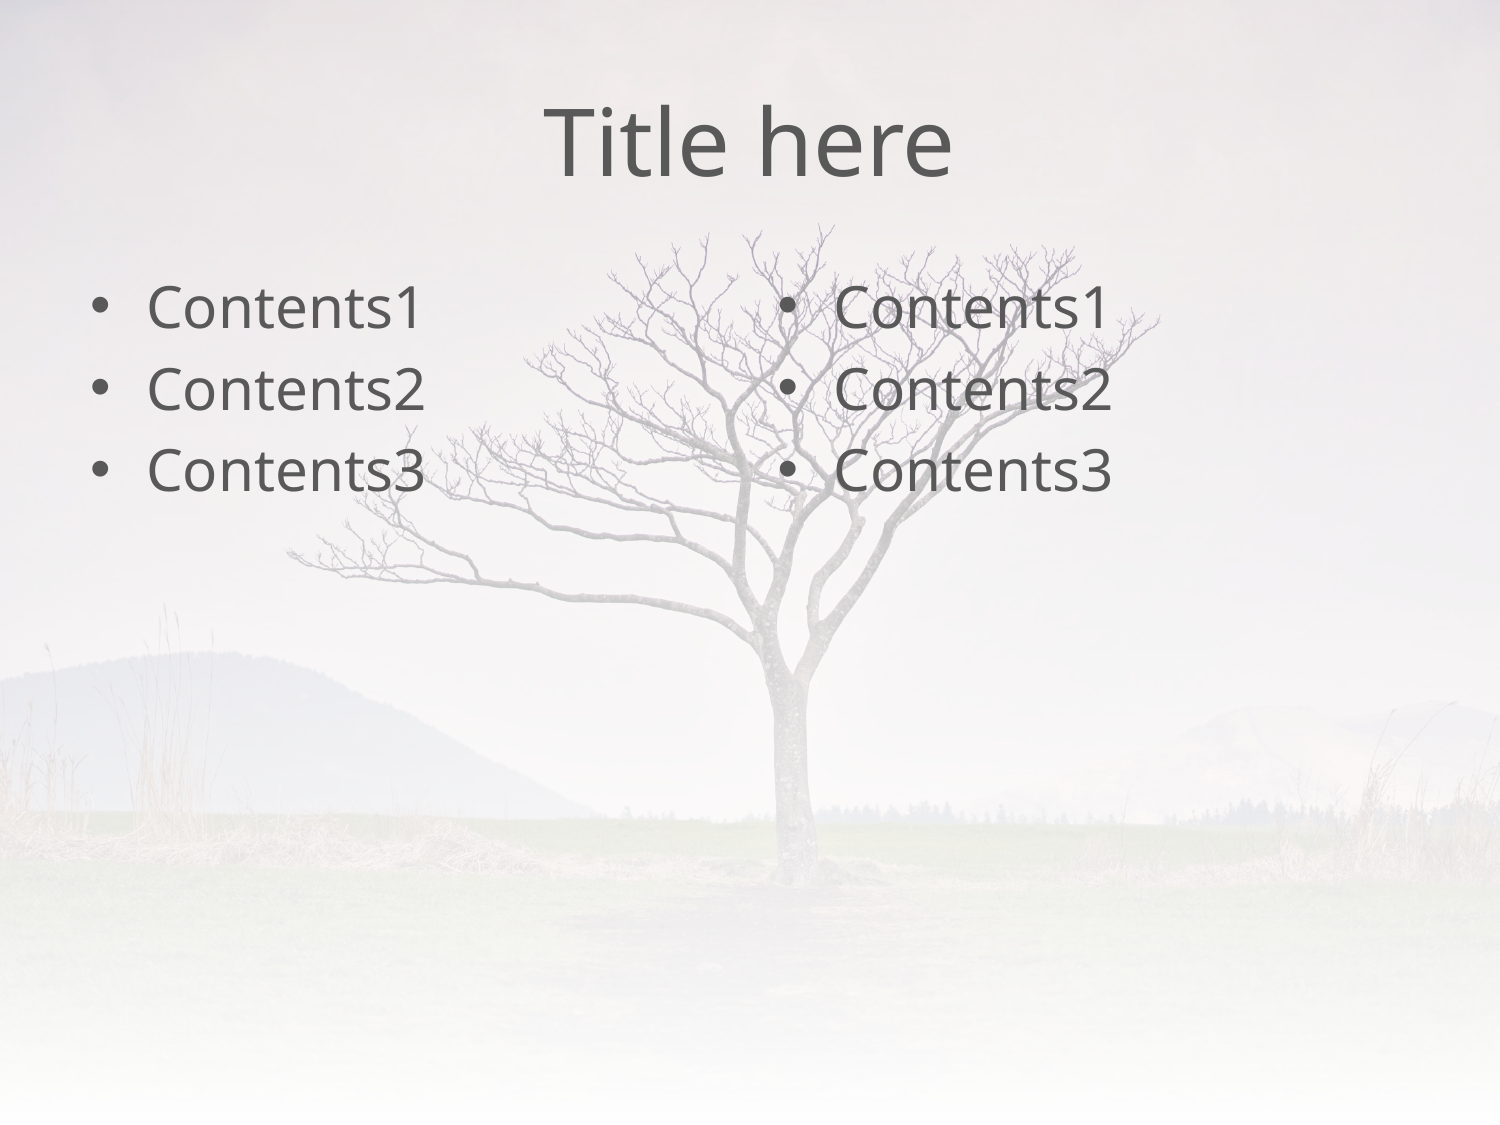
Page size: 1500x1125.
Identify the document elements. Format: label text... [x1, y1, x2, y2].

title Title here [75, 45, 1425, 233]
text_box [0, 0, 1500, 1125]
list Contents1 Contents2 Contents3 [75, 262, 738, 1005]
list Contents1 Contents2 Contents3 [762, 262, 1425, 1005]
